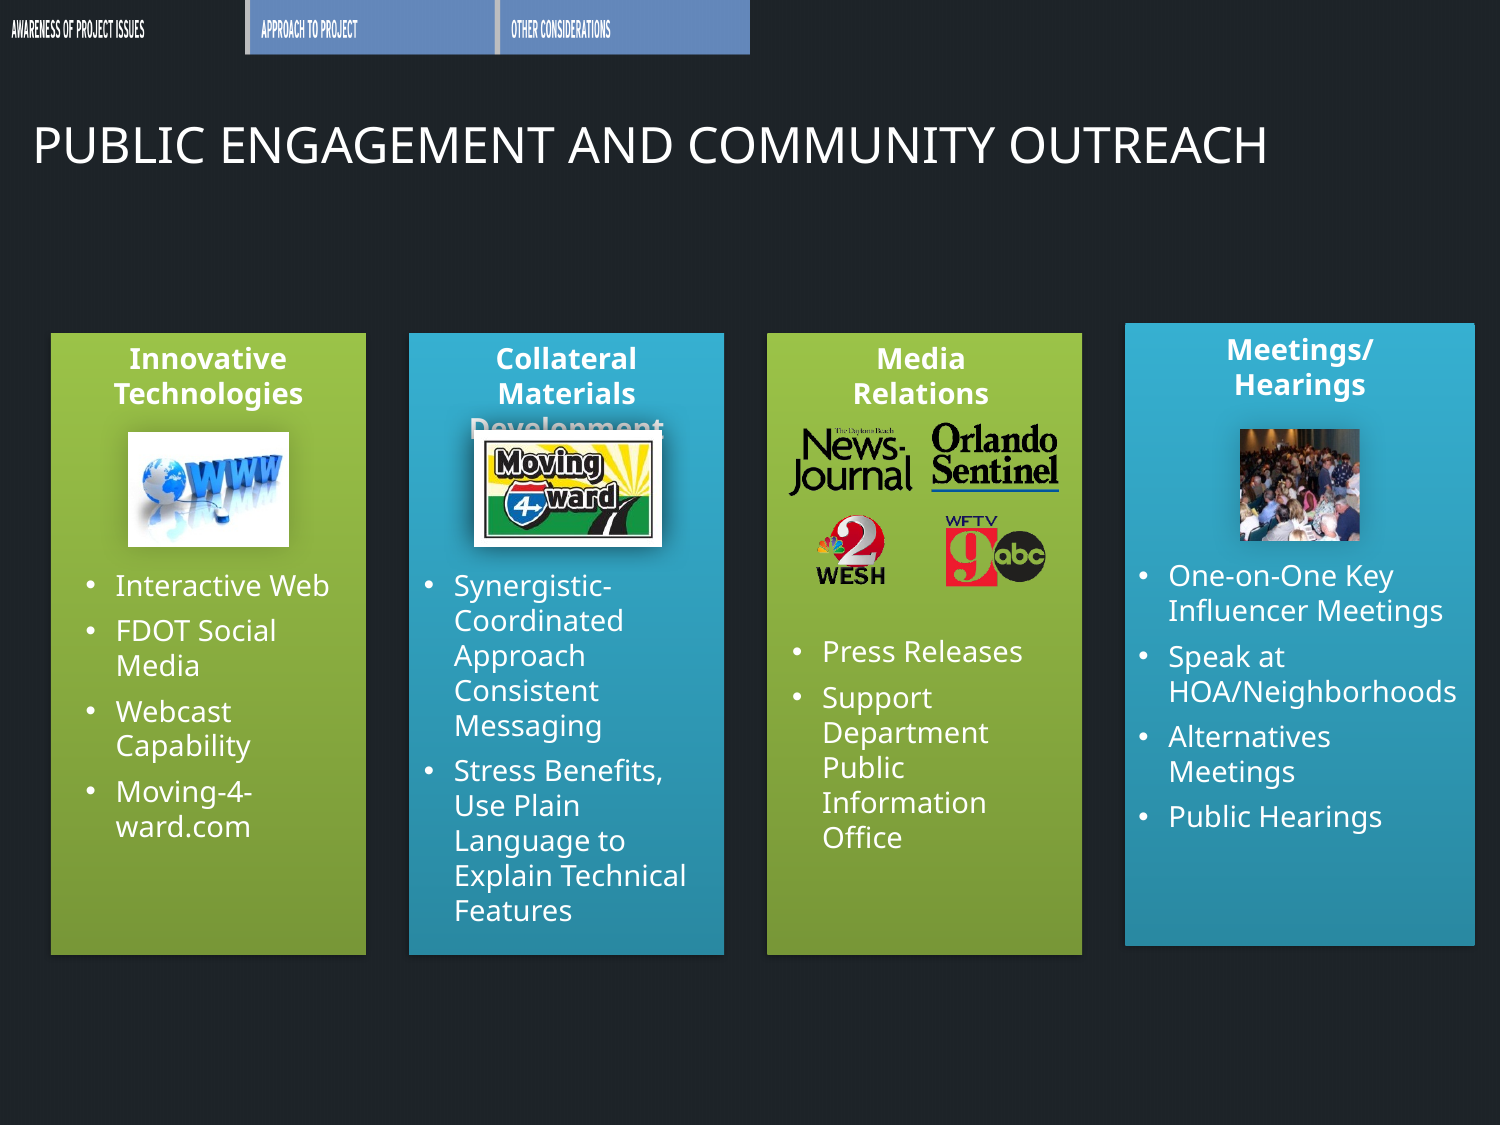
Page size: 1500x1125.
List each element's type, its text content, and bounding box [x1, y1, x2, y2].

title PUBLIC ENGAGEMENT AND COMMUNITY OUTREACH [25, 78, 1344, 178]
text_box Innovative Technologies [50, 333, 366, 955]
text_box Synergistic-Coordinated Approach Consistent Messaging Stress Benefits, Use Plain Language to Explain Technical Features [423, 567, 718, 928]
picture [0, 0, 1500, 1125]
text_box Interactive Web FDOT Social Media Webcast Capability Moving-4-ward.com [85, 567, 332, 844]
text_box Meetings/ Hearings [1125, 323, 1475, 946]
text_box One-on-One Key Influencer Meetings Speak at HOA/Neighborhoods Alternatives Meetings Public Hearings [1138, 557, 1462, 834]
text_box Press Releases Support Department Public Information Office [791, 633, 1062, 854]
text_box Collateral Materials Development [409, 333, 725, 955]
text_box Media Relations [767, 333, 1083, 955]
